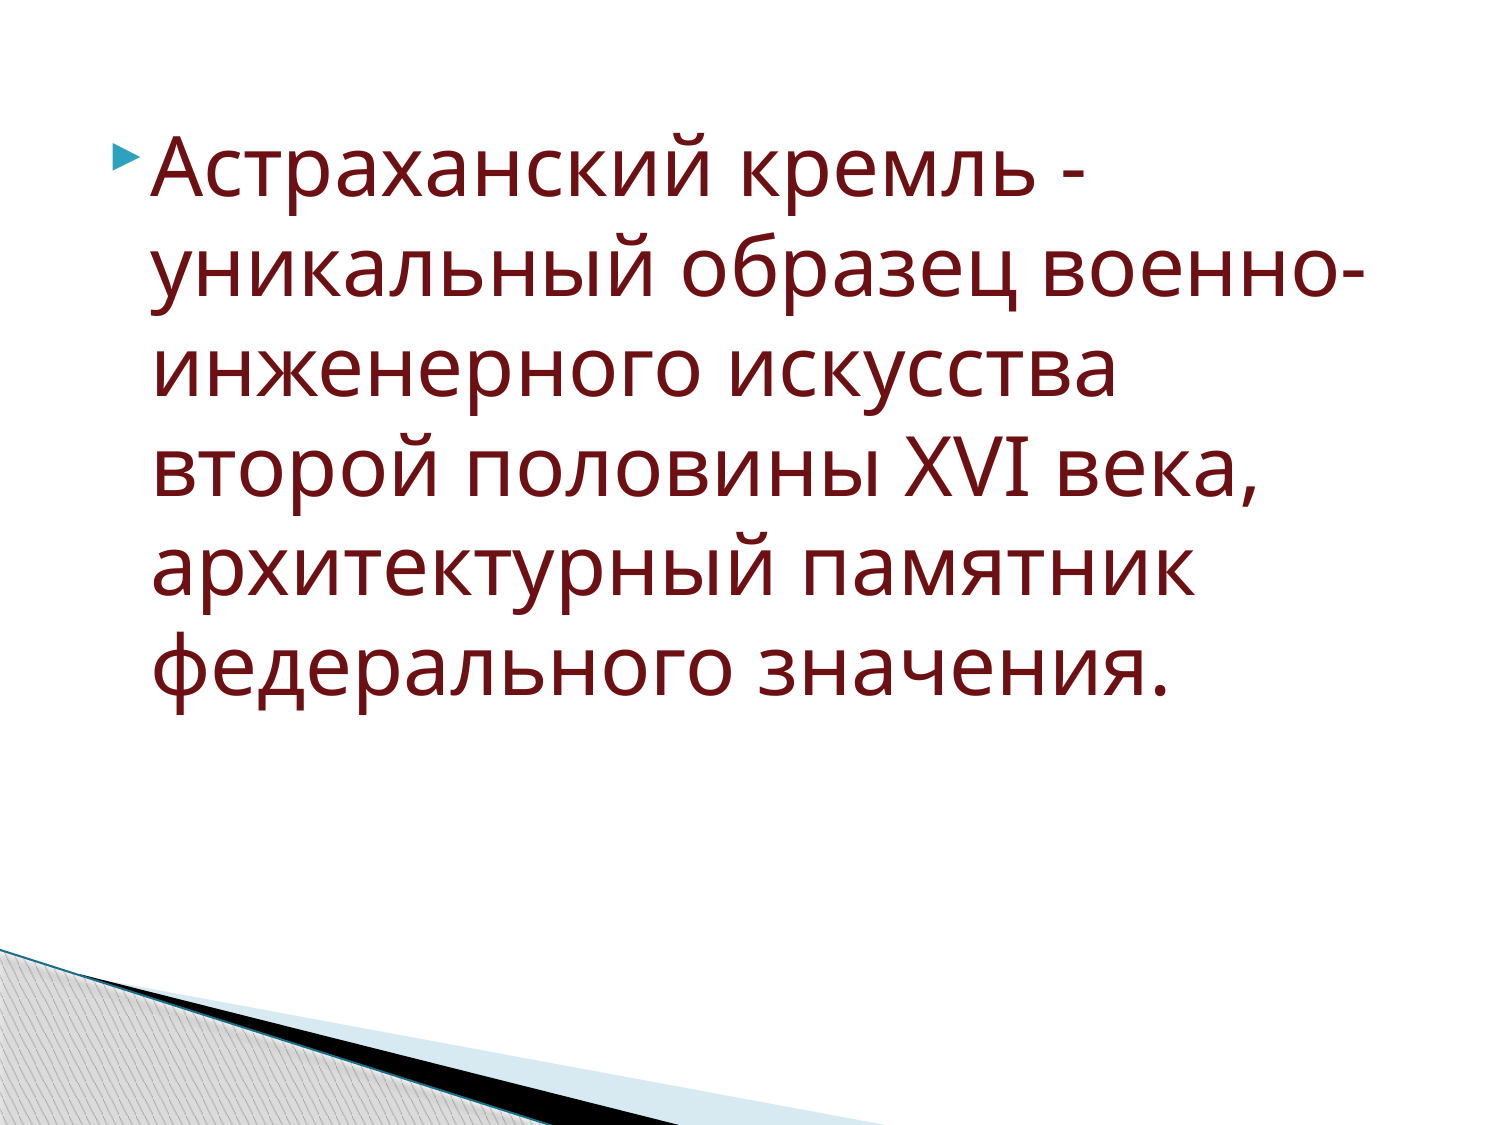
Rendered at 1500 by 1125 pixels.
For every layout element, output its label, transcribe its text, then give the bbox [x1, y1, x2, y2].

title [75, 45, 1425, 233]
list Астраханский кремль - уникальный образец военно-инженерного искусства второй половины XVI века, архитектурный памятник федерального значения. [74, 105, 1426, 986]
